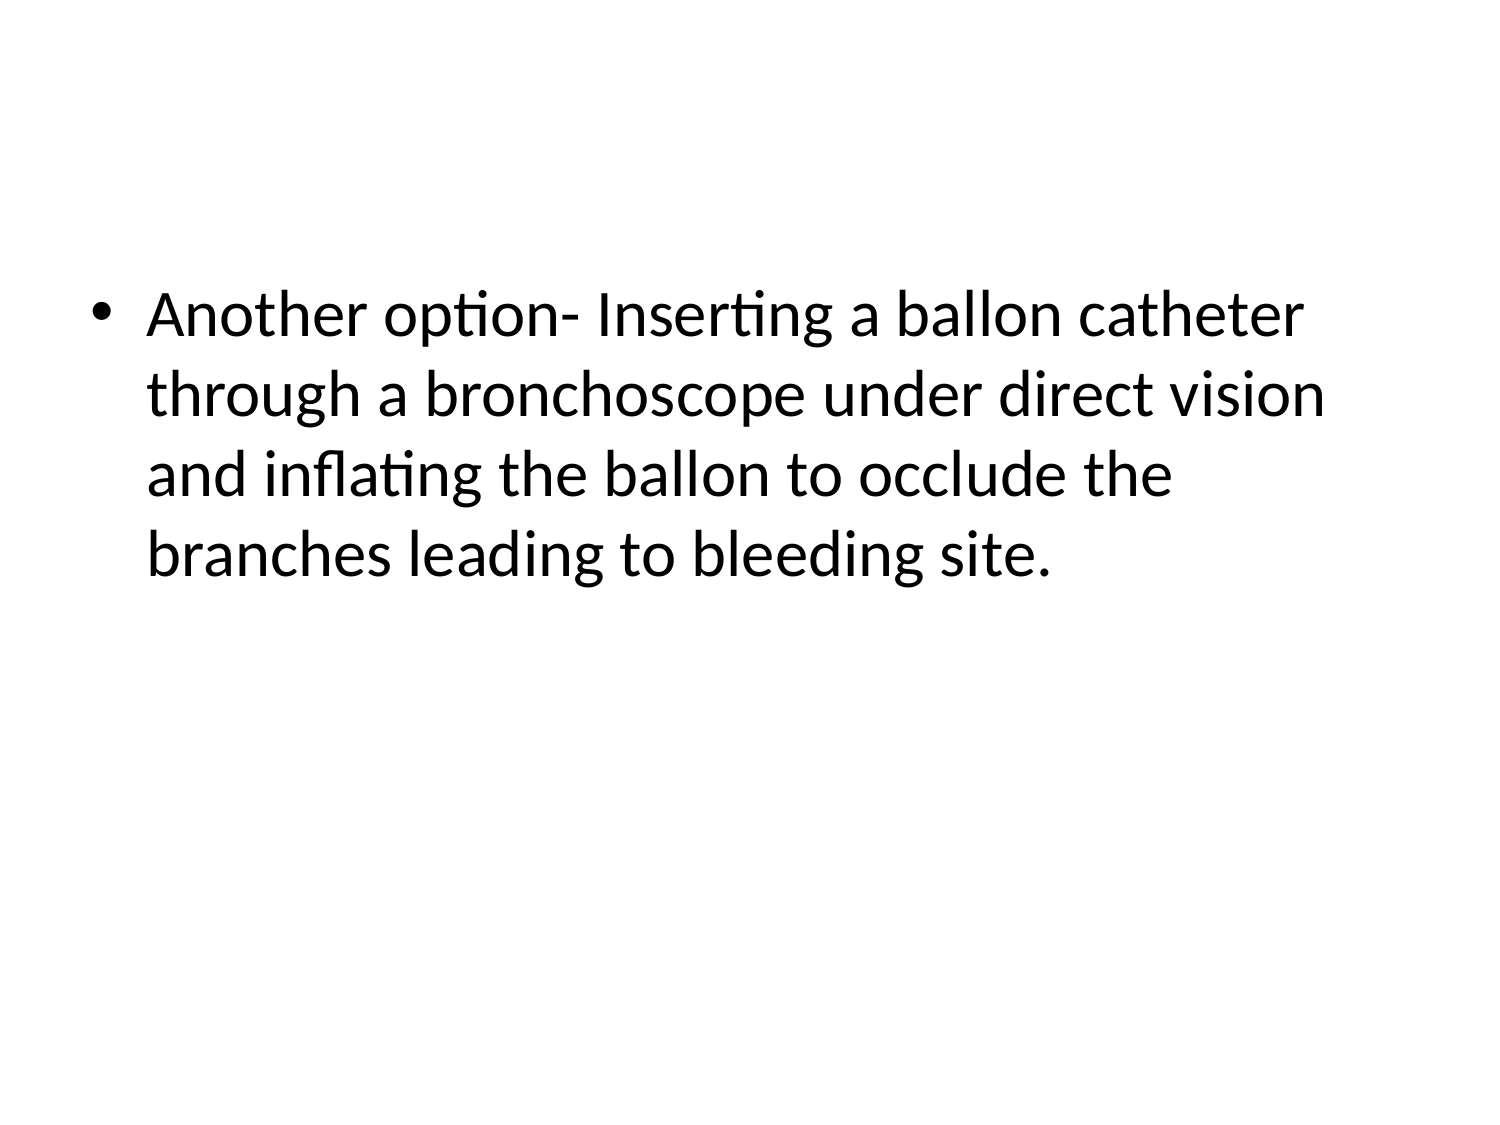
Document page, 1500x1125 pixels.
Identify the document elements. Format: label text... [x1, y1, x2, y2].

list Another option- Inserting a ballon catheter through a bronchoscope under direct vision and inflating the ballon to occlude the branches leading to bleeding site. [75, 262, 1425, 1005]
